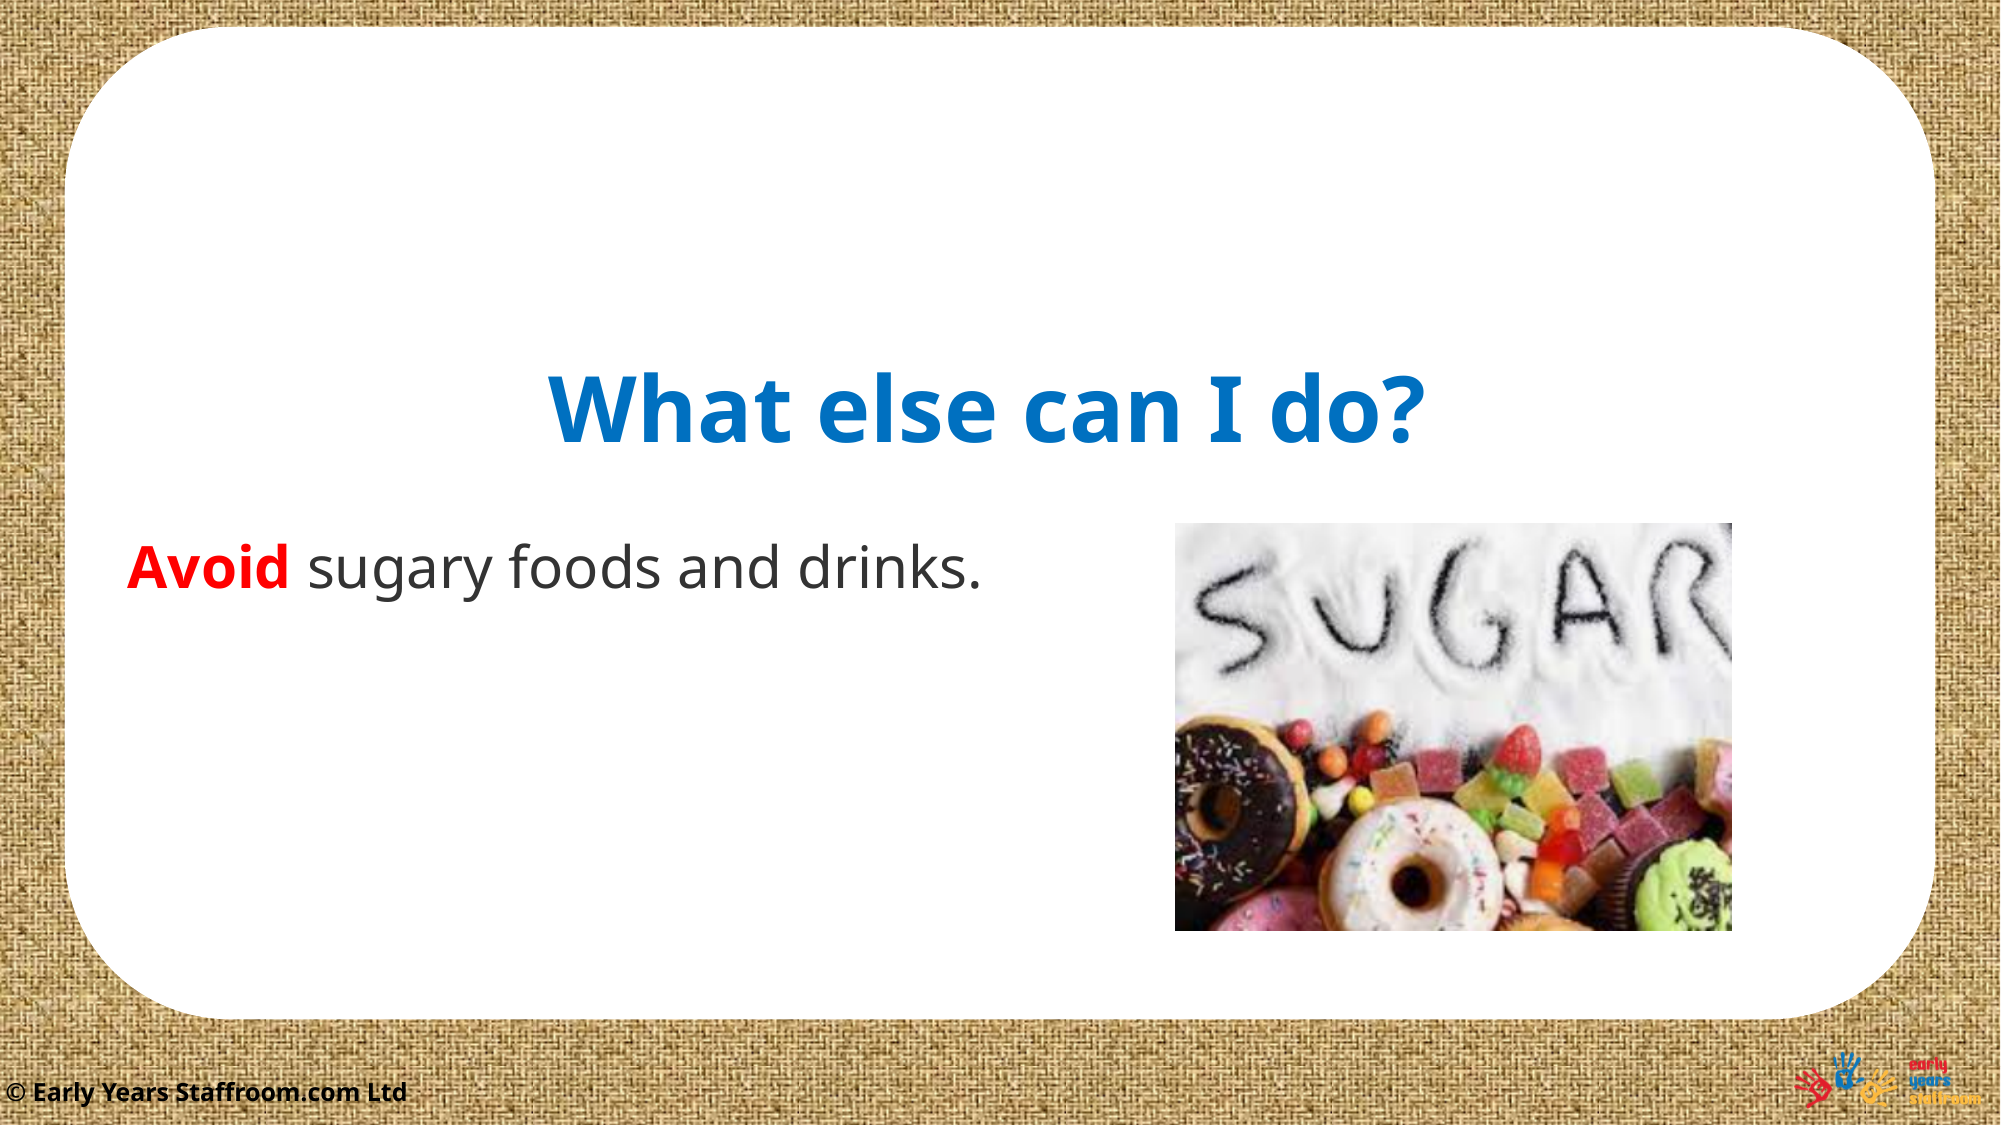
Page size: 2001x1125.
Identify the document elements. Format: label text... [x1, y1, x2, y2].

text_box © Early Years Staffroom.com Ltd [0, 1068, 423, 1114]
text_box What else can I do? Avoid sugary foods and drinks. [63, 25, 1937, 1021]
picture [0, 0, 2001, 1125]
